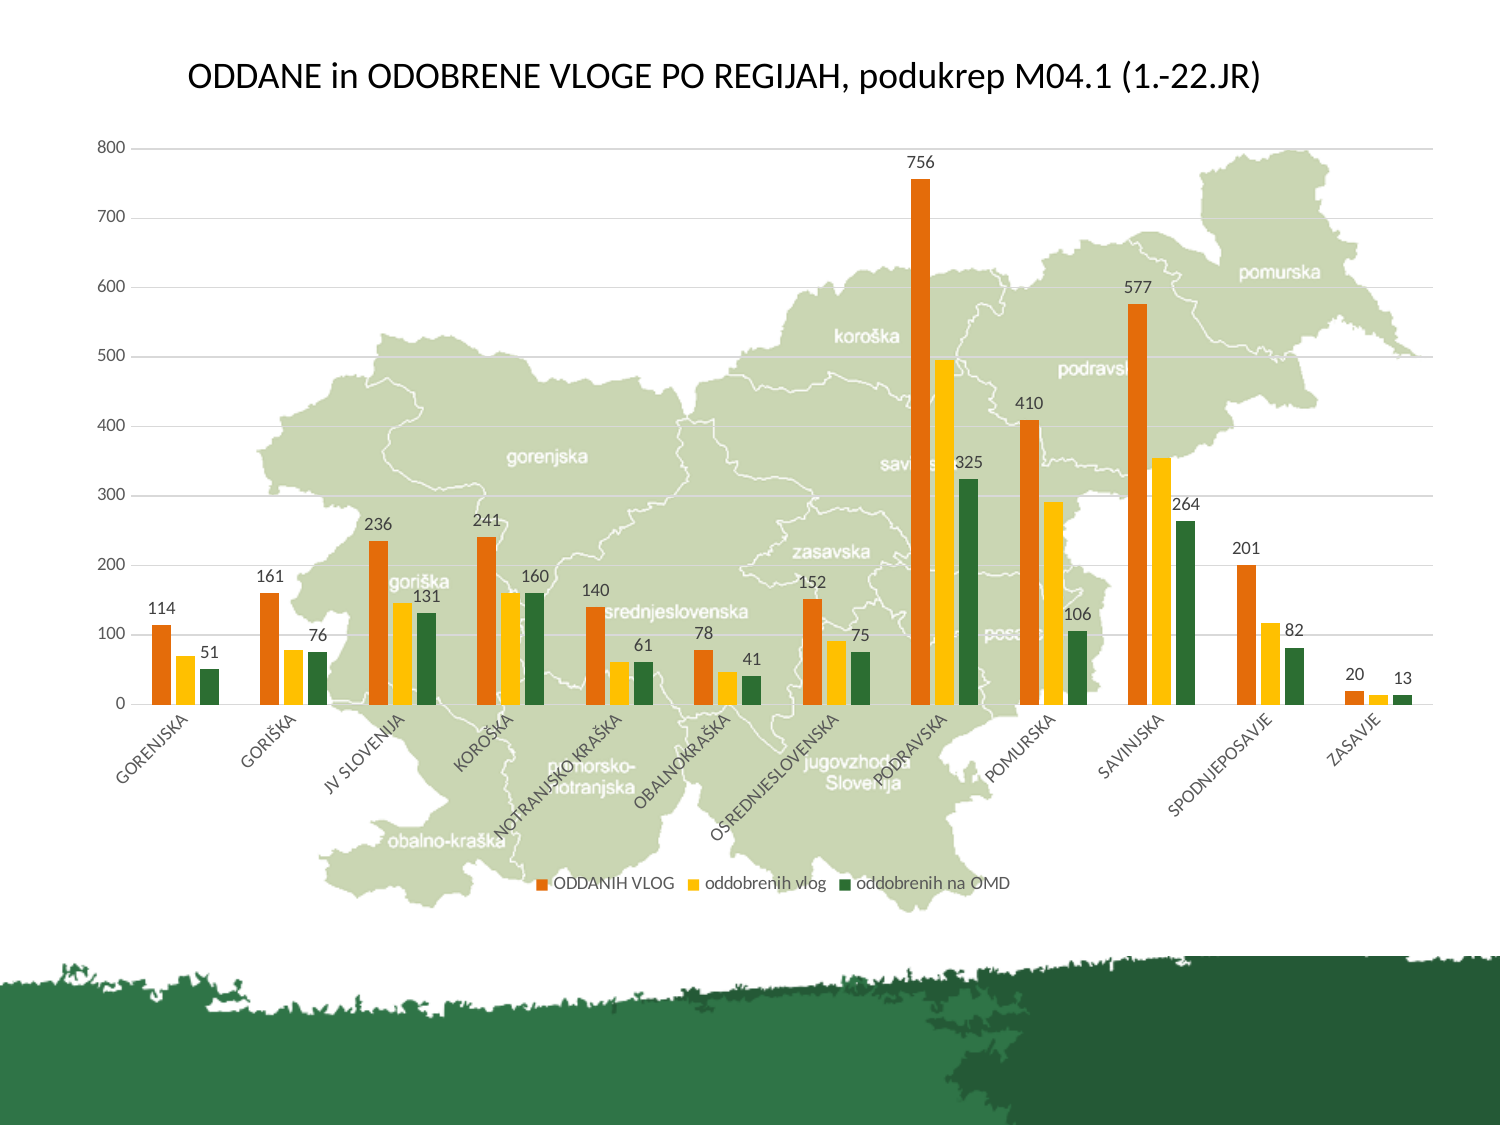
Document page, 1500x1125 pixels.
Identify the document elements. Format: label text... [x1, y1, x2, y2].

title ODDANE in ODOBRENE VLOGE PO REGIJAH, podukrep M04.1 (1.-22.JR) [103, 20, 1346, 135]
chart [81, 136, 1465, 901]
picture [0, 88, 1500, 1125]
